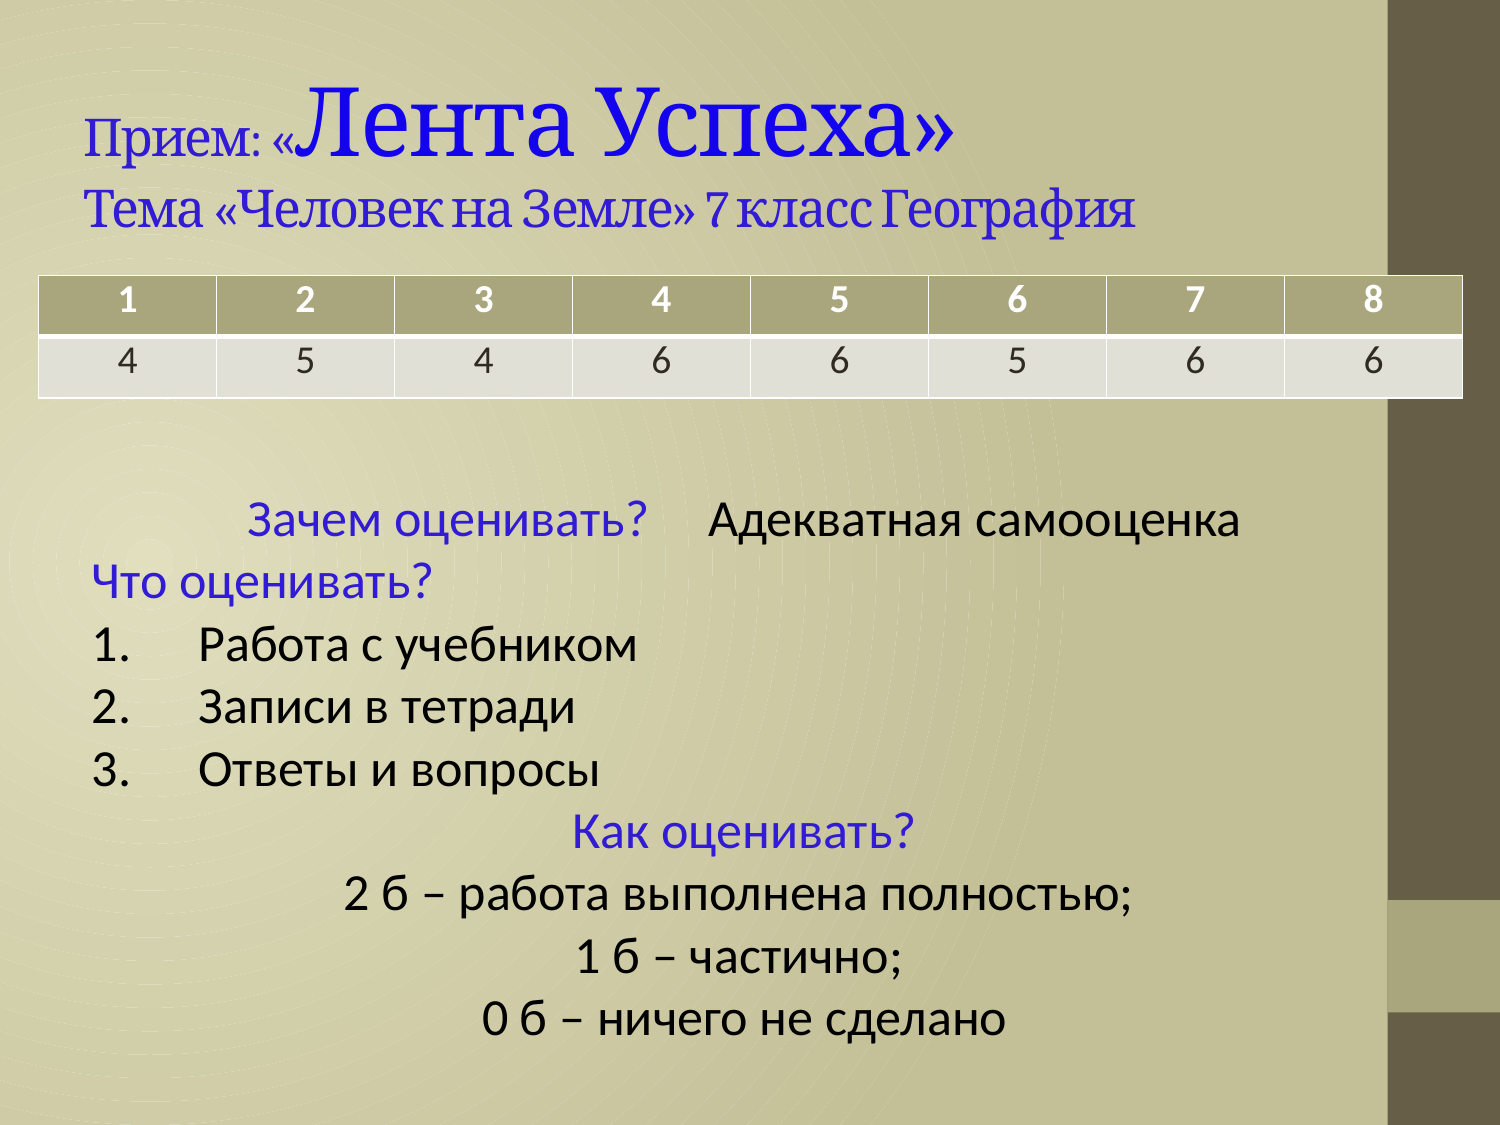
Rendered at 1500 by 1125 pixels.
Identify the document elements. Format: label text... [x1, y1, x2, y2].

table_cell 5 [217, 339, 394, 397]
table_cell 6 [751, 339, 928, 397]
table_cell 4 [395, 339, 572, 397]
table_header 4 [573, 276, 750, 334]
title Прием: «Лента Успеха» Тема «Человек на Земле» 7 класс География [68, 35, 1442, 263]
table_header 6 [929, 276, 1106, 334]
table_header 7 [1107, 276, 1284, 334]
table_header 5 [751, 276, 928, 334]
table_cell 6 [1107, 339, 1284, 397]
table_cell 6 [1285, 339, 1462, 397]
table_header 3 [395, 276, 572, 334]
table_cell 6 [573, 339, 750, 397]
table_header 2 [217, 276, 394, 334]
table_cell 4 [39, 339, 216, 397]
table_cell 5 [929, 339, 1106, 397]
text_box Зачем оценивать? Адекватная самооценка Что оценивать? Работа с учебником Записи в тетради Ответы и вопросы Как оценивать? 2 б – работа выполнена полностью; 1 б – частично; 0 б – ничего не сделано [78, 477, 1412, 1053]
table_header 8 [1285, 276, 1462, 334]
table_header 1 [39, 276, 216, 334]
